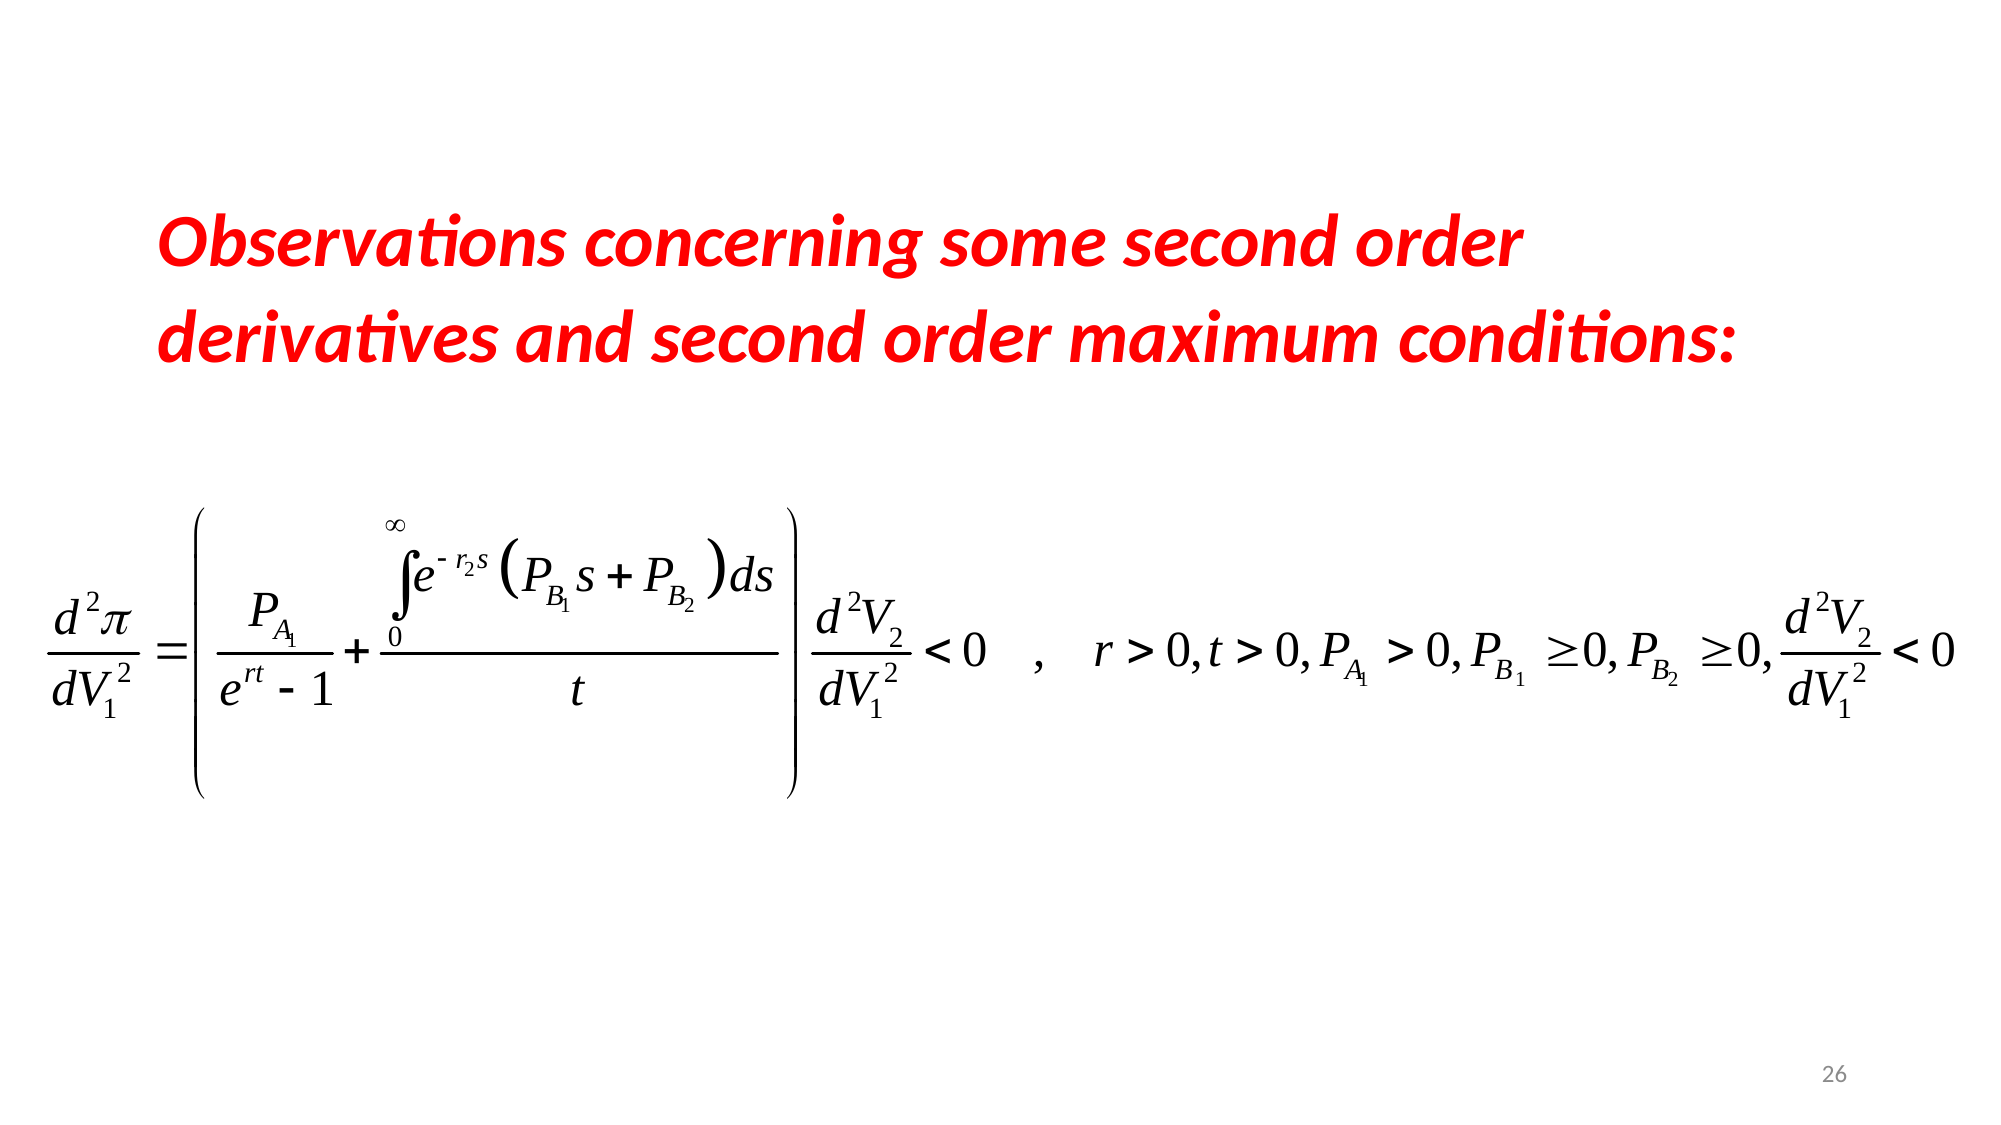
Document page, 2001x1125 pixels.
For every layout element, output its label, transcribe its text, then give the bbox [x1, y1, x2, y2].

text_box Observations concerning some second order derivatives and second order maximum conditions: [143, 342, 1863, 386]
text_box [108, 333, 2000, 342]
slide_number 26 [1412, 1042, 1863, 1103]
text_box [39, 496, 1966, 810]
text_box Observations concerning some second order derivatives and second order maximum conditions: [143, 178, 1863, 333]
